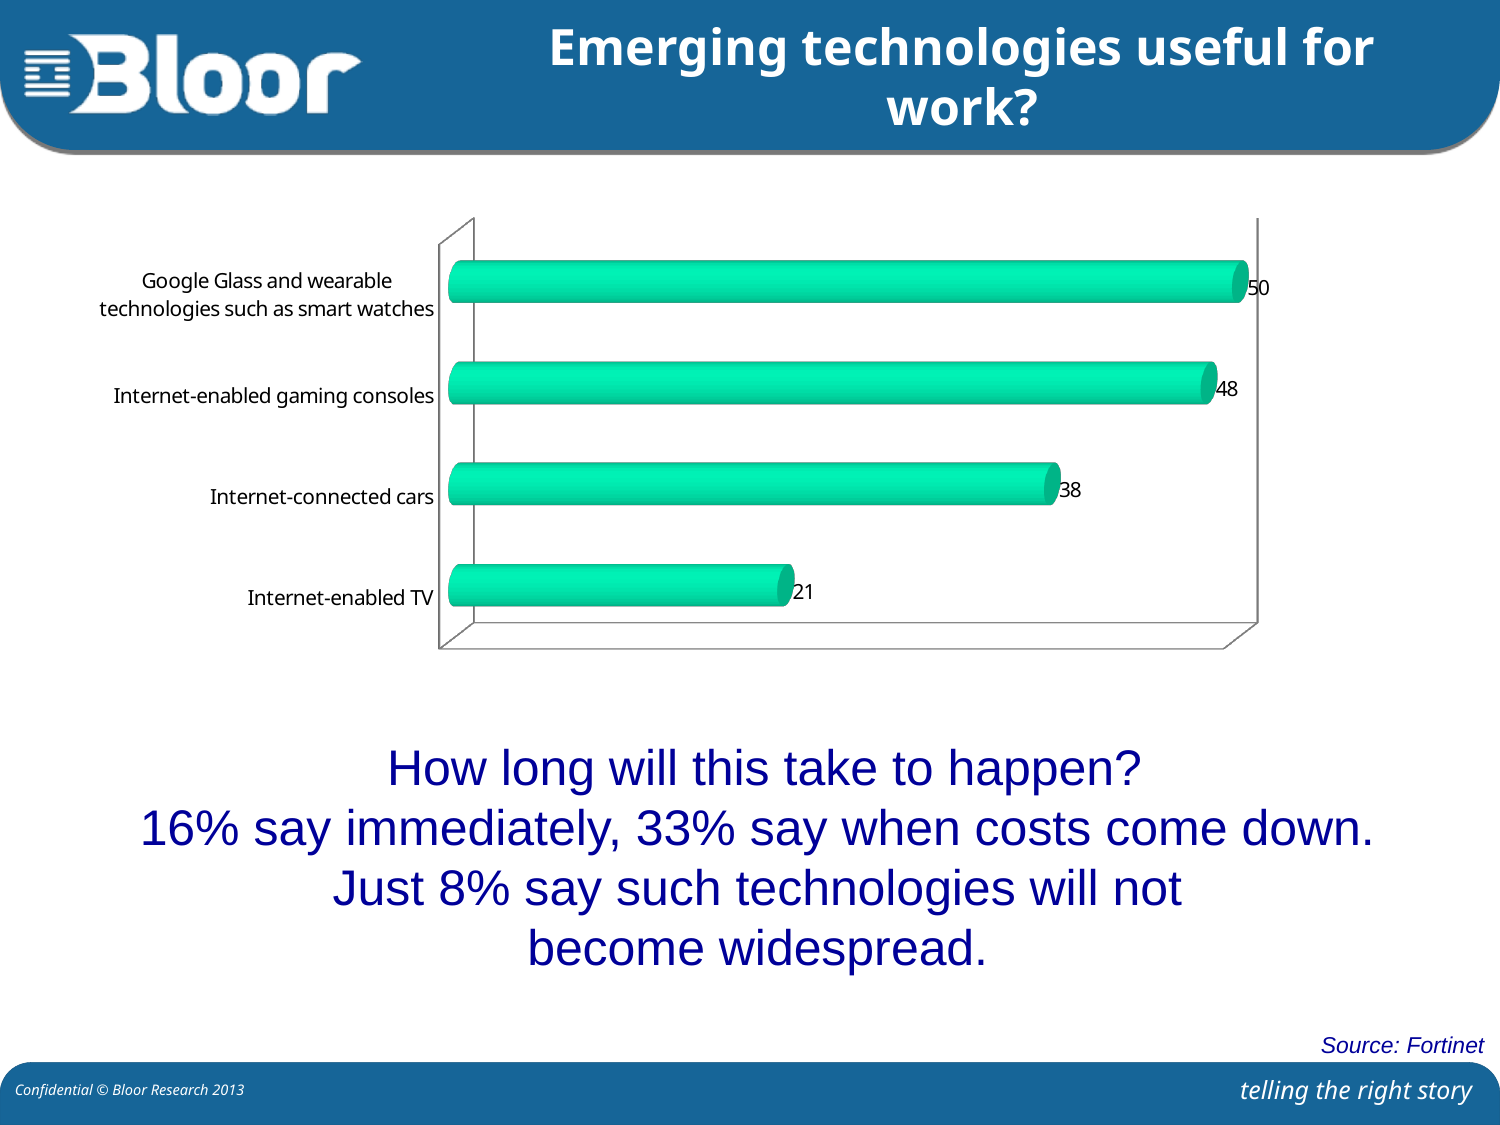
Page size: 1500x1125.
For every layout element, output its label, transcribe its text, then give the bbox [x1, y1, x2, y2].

chart [64, 207, 1294, 659]
text_box Source: Fortinet [1305, 1023, 1500, 1066]
text_box How long will this take to happen? 16% say immediately, 33% say when costs come down. Just 8% say such technologies will not become widespread. [125, 727, 1405, 983]
title Emerging technologies useful for work? [474, 24, 1451, 126]
picture [24, 34, 363, 116]
